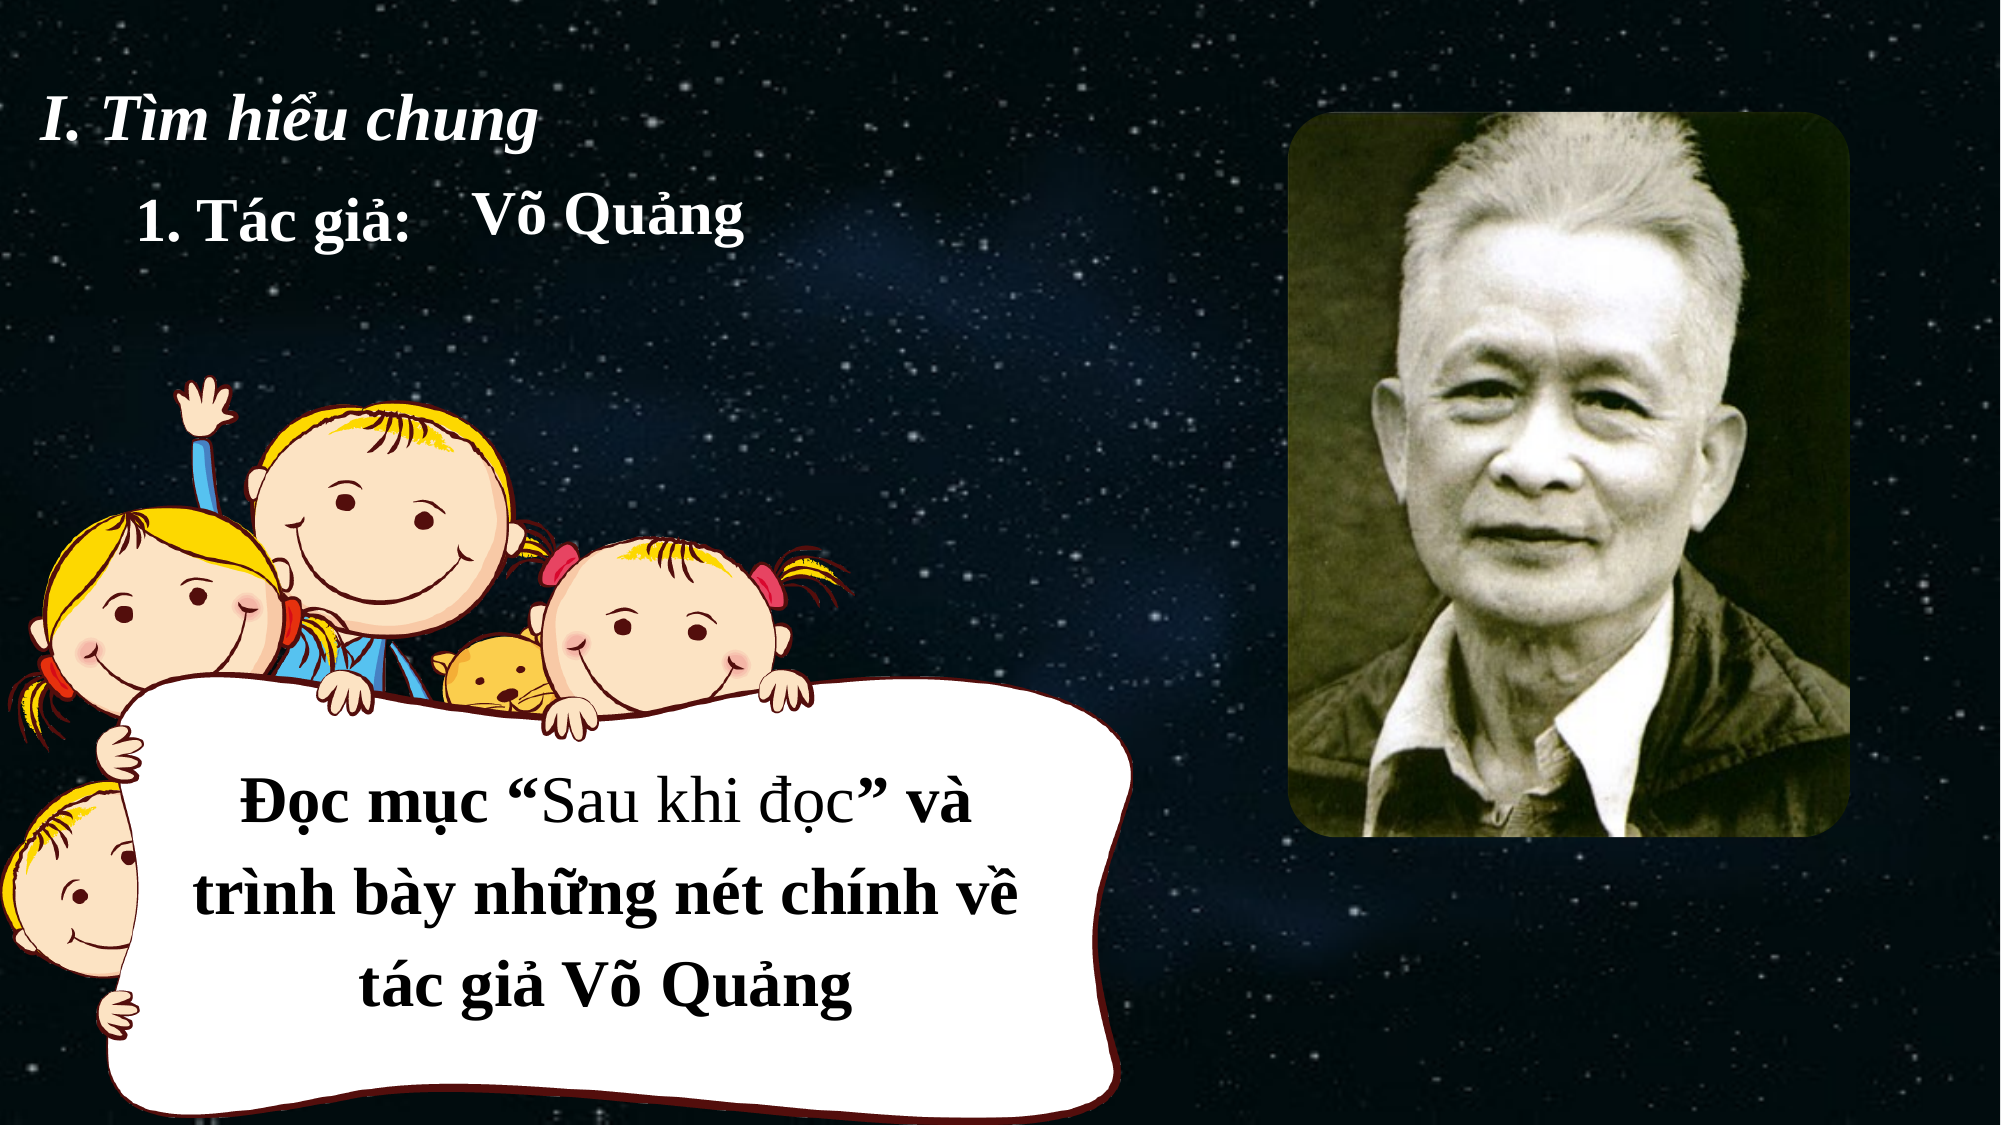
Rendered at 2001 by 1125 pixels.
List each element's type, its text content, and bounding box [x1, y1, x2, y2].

text_box Võ Quảng [457, 164, 1019, 255]
text_box I. Tìm hiểu chung [25, 54, 759, 162]
text_box 1. Tác giả: [120, 160, 561, 262]
picture [0, 0, 2001, 1125]
